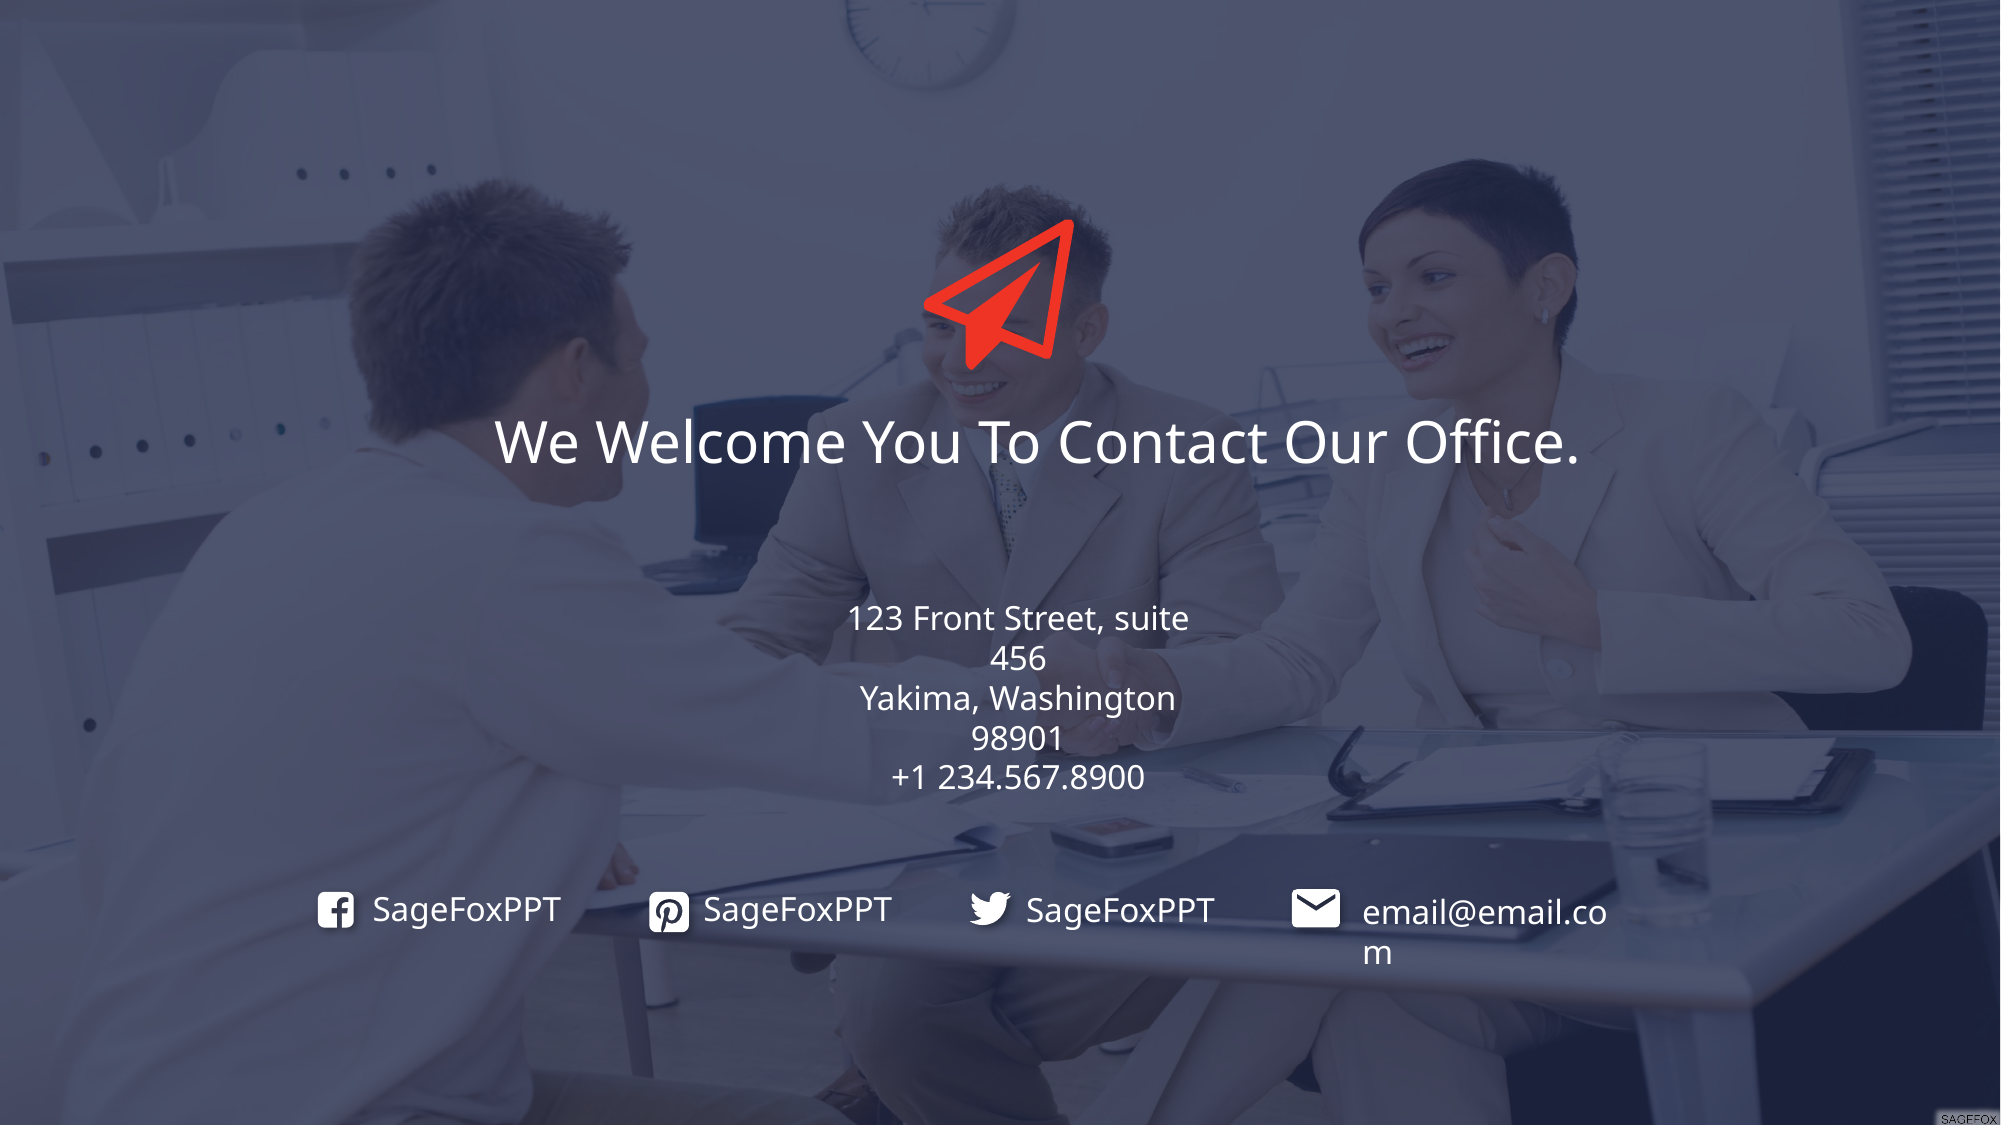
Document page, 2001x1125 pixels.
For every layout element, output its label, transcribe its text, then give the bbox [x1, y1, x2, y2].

picture [1938, 1114, 1999, 1125]
text_box [923, 219, 1074, 370]
text_box [649, 891, 688, 933]
text_box We Welcome You To Contact Our Office. [477, 398, 1598, 483]
text_box SageFoxPPT [357, 880, 598, 936]
text_box SageFoxPPT [688, 880, 929, 936]
text_box 123 Front Street, suite 456 Yakima, Washington 98901 +1 234.567.8900 [808, 589, 1229, 804]
text_box [1291, 889, 1340, 928]
text_box [317, 891, 354, 928]
text_box SageFoxPPT [1011, 881, 1252, 937]
text_box [969, 891, 1011, 926]
text_box email@email.com [1347, 884, 1649, 979]
